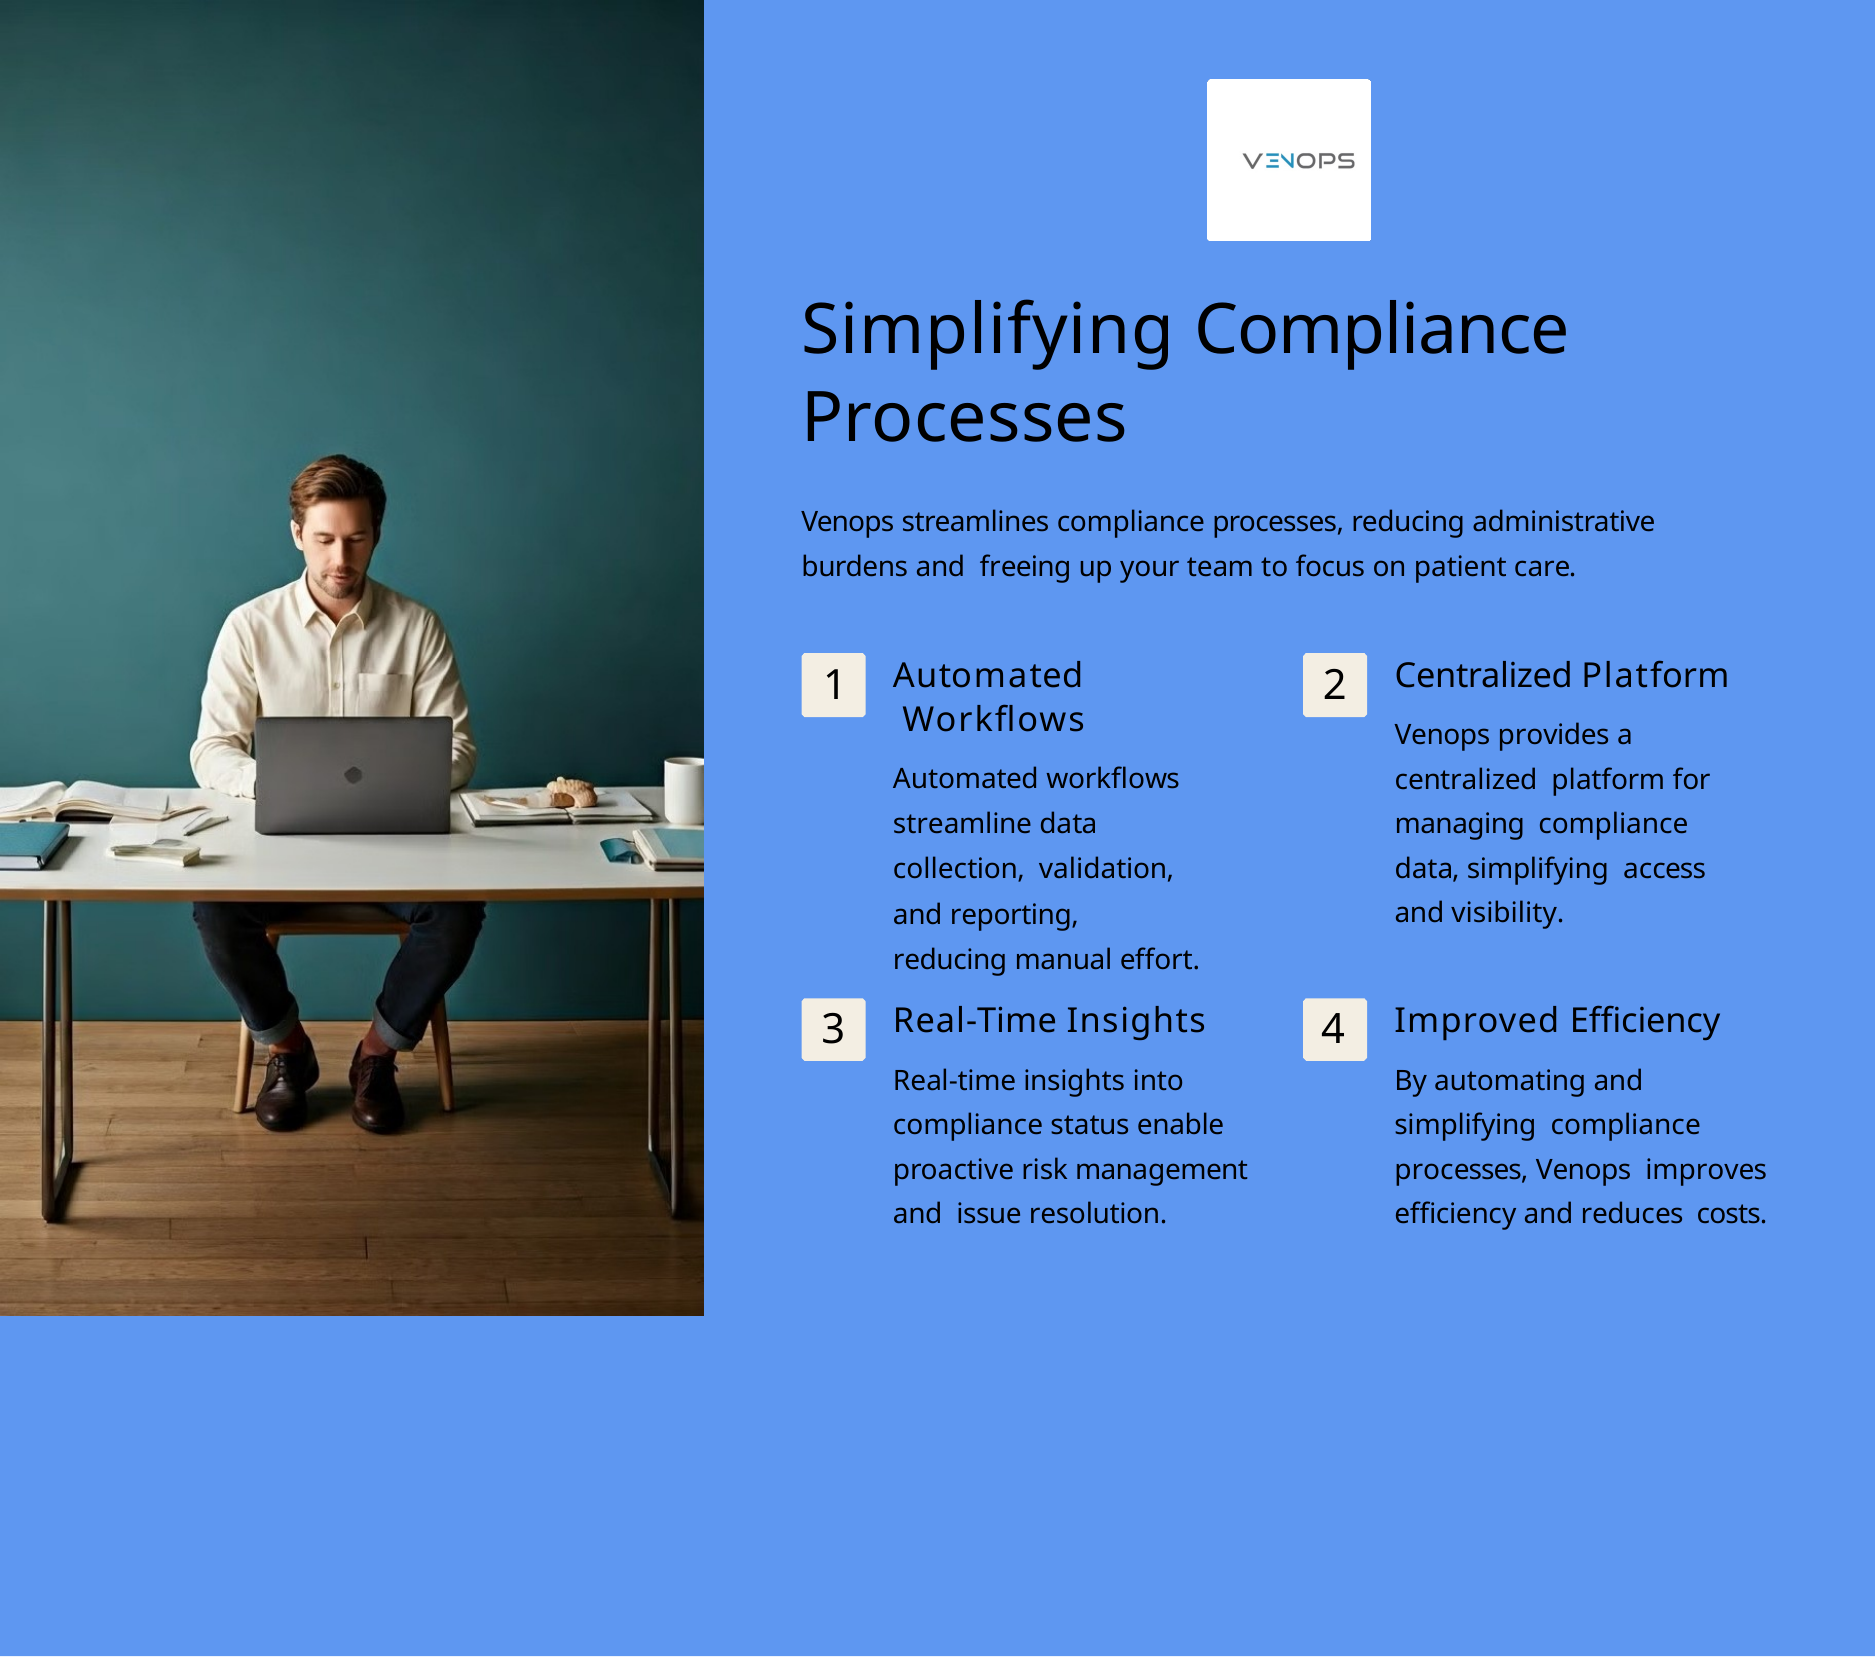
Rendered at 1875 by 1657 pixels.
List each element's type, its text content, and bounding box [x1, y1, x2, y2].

picture [1207, 77, 1371, 241]
text_box Centralized Platform Venops provides a centralized platform for managing compliance data, simplifying access and visibility. [1392, 650, 1746, 929]
text_box [801, 998, 866, 1061]
text_box [801, 653, 866, 718]
text_box Real-Time Insights Real-time insights into compliance status enable proactive risk management and issue resolution. [890, 995, 1267, 1230]
text_box 3 [819, 999, 848, 1053]
text_box 4 [1319, 999, 1351, 1053]
text_box Venops streamlines compliance processes, reducing administrative burdens and freeing up your team to focus on patient care. [799, 489, 1740, 582]
picture [0, 0, 704, 1316]
text_box [1303, 998, 1368, 1061]
text_box 1 [821, 655, 846, 709]
text_box Automated Workflows Automated workflows streamline data collection, validation, and reporting, reducing manual effort. [890, 650, 1206, 975]
title Simplifying Compliance Processes [707, 279, 1597, 557]
text_box [1303, 653, 1368, 718]
text_box 2 [1320, 655, 1349, 709]
text_box [0, 0, 1875, 1657]
text_box Improved Efficiency By automating and simplifying compliance processes, Venops improves efficiency and reduces costs. [1392, 995, 1773, 1230]
